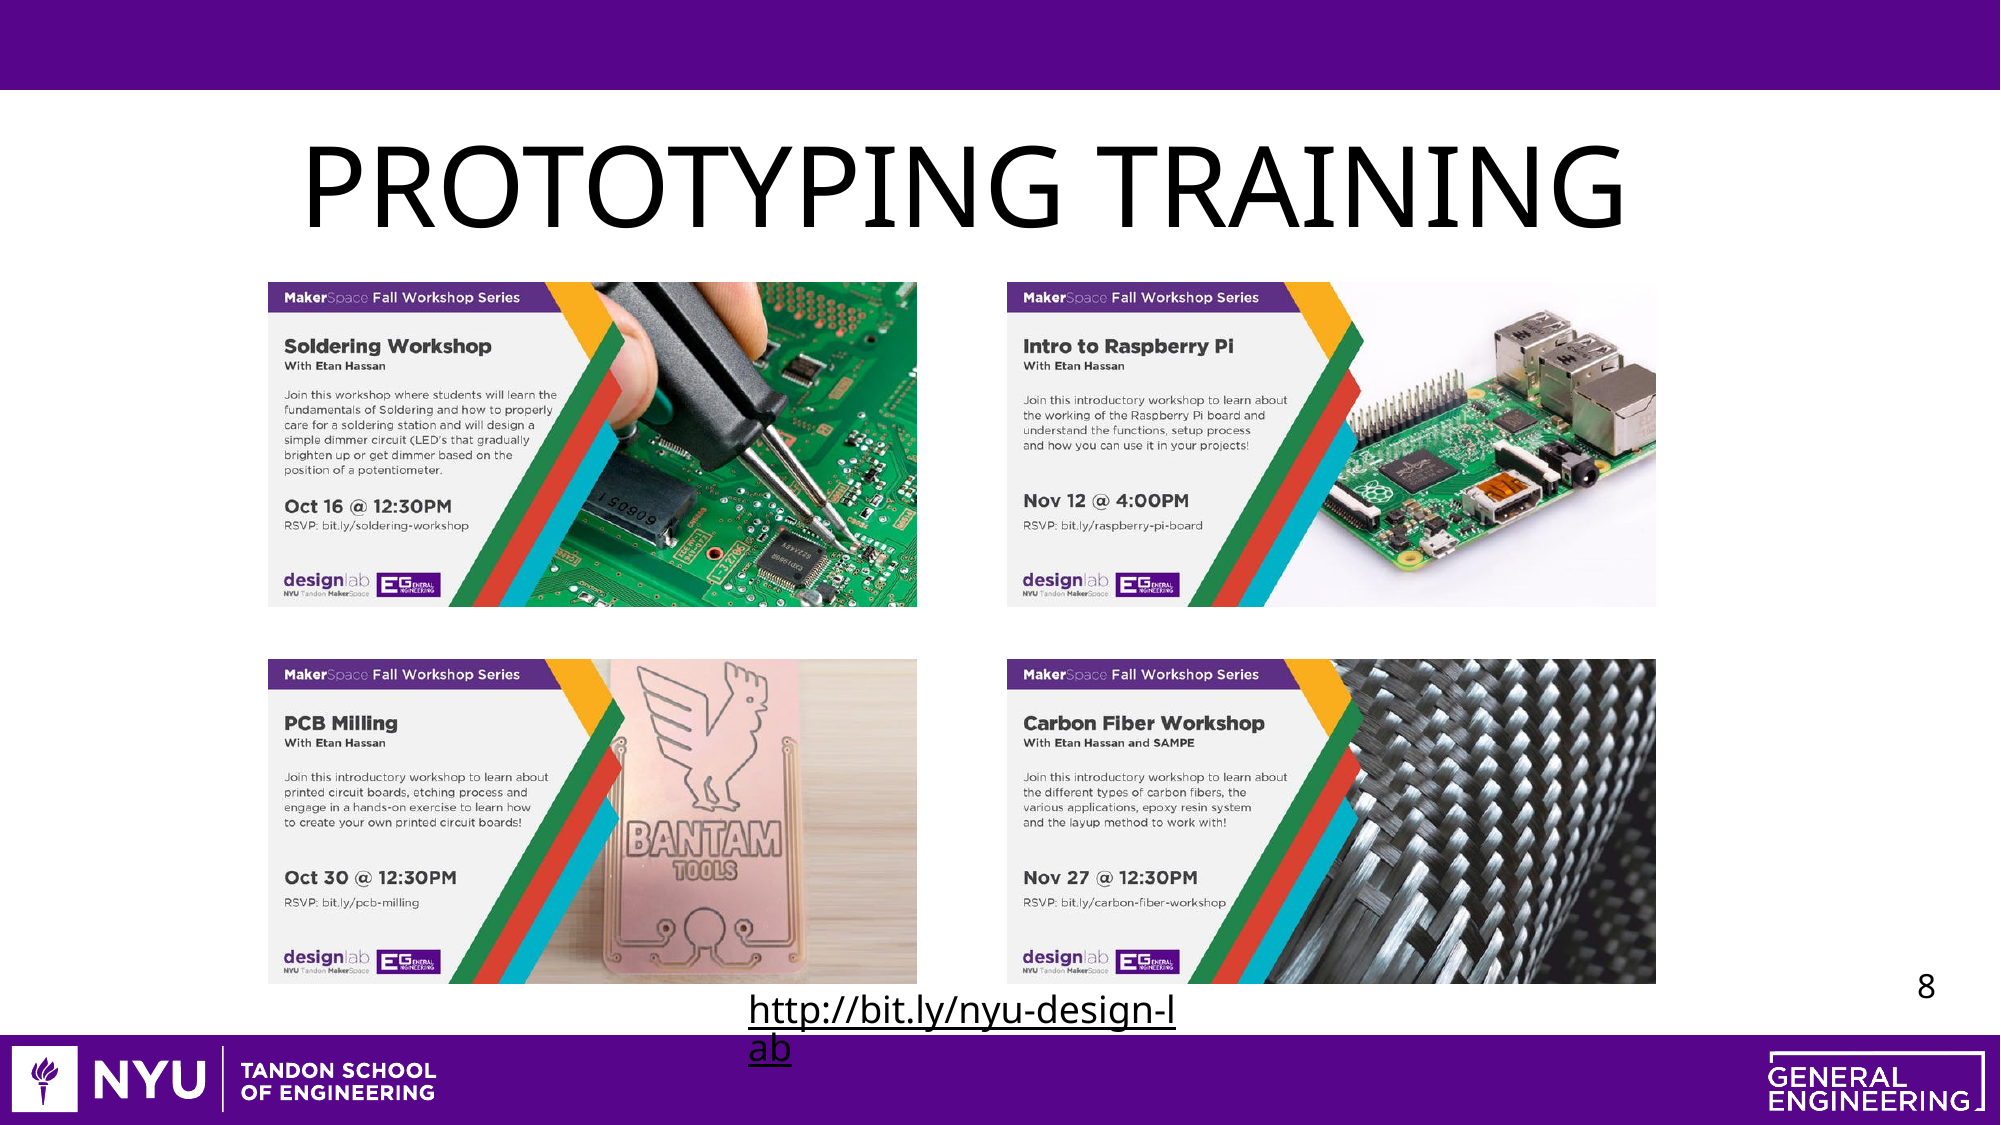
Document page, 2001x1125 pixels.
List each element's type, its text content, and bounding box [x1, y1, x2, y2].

picture [268, 282, 917, 607]
text_box http://bit.ly/nyu-design-lab [733, 978, 1197, 1090]
picture [1768, 1051, 1985, 1111]
text_box 8 [1802, 958, 1951, 1013]
title PROTOTYPING TRAINING [48, 101, 1883, 260]
picture [268, 659, 917, 984]
picture [11, 1046, 437, 1113]
picture [1007, 659, 1656, 984]
picture [1007, 282, 1656, 607]
text_box [0, 0, 2000, 91]
text_box [0, 1034, 2000, 1125]
